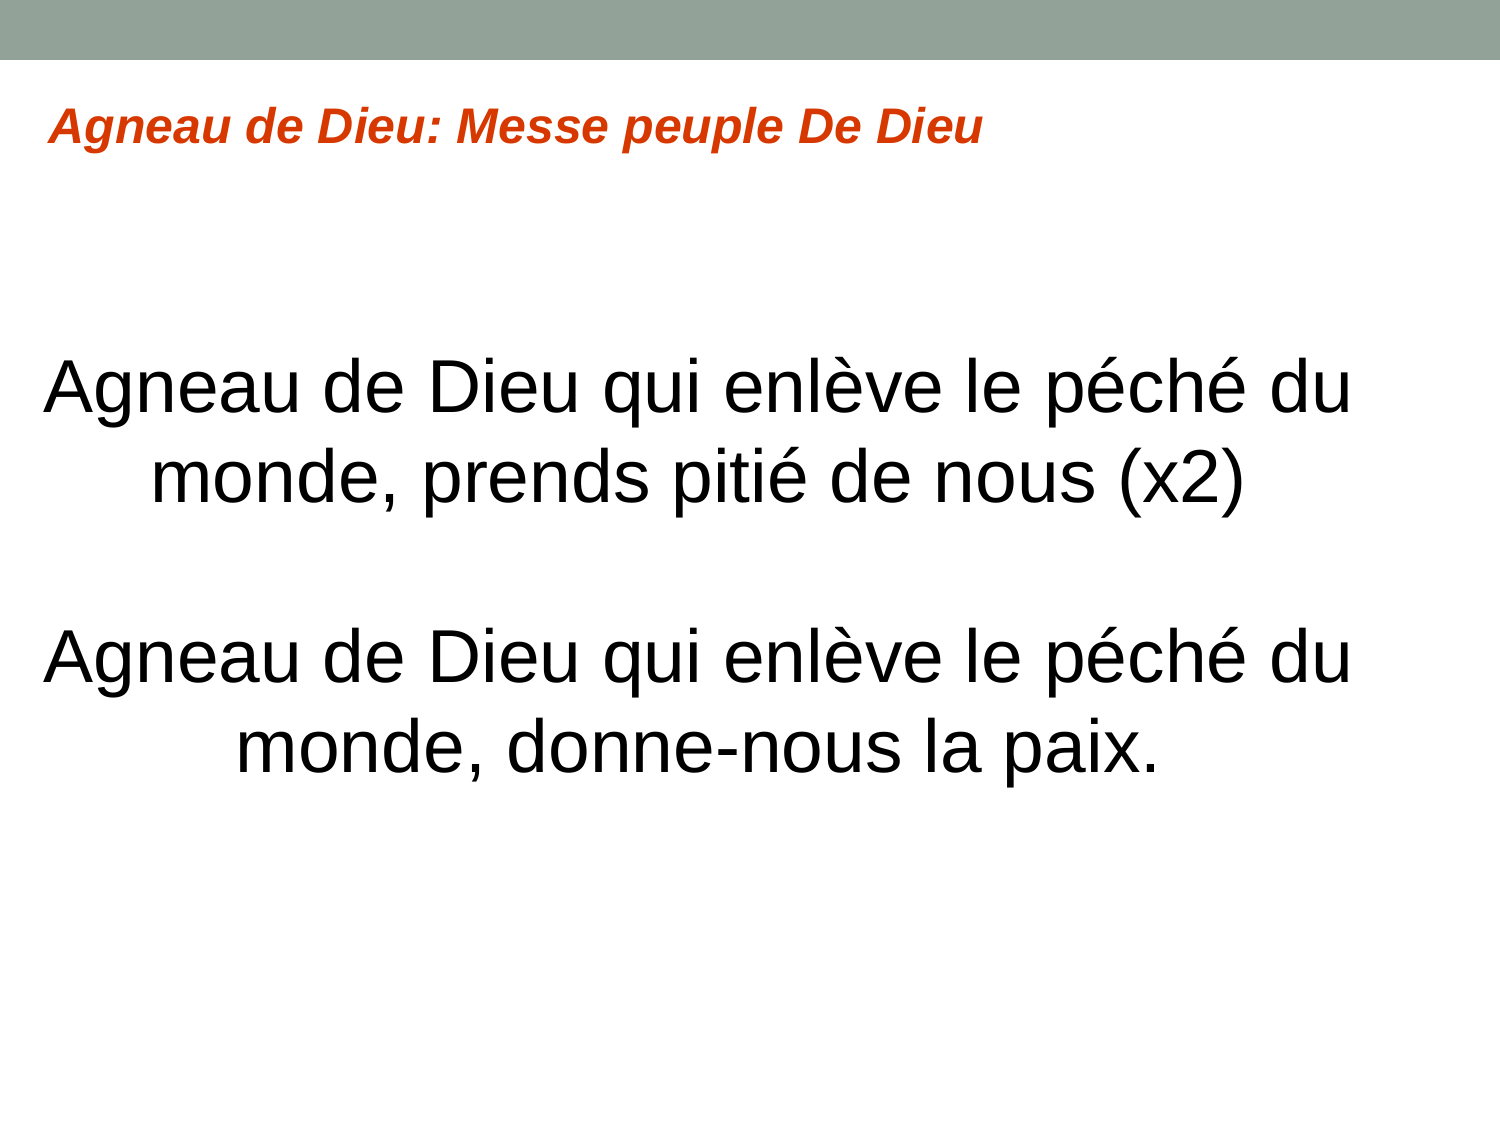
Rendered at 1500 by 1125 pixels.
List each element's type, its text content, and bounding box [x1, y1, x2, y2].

text_box Agneau de Dieu: Messe peuple De Dieu [34, 42, 1385, 206]
text_box Agneau de Dieu qui enlève le péché du monde, prends pitié de nous (x2) Agneau de Dieu qui enlève le péché du monde, donne-nous la paix. [15, 90, 1383, 1103]
